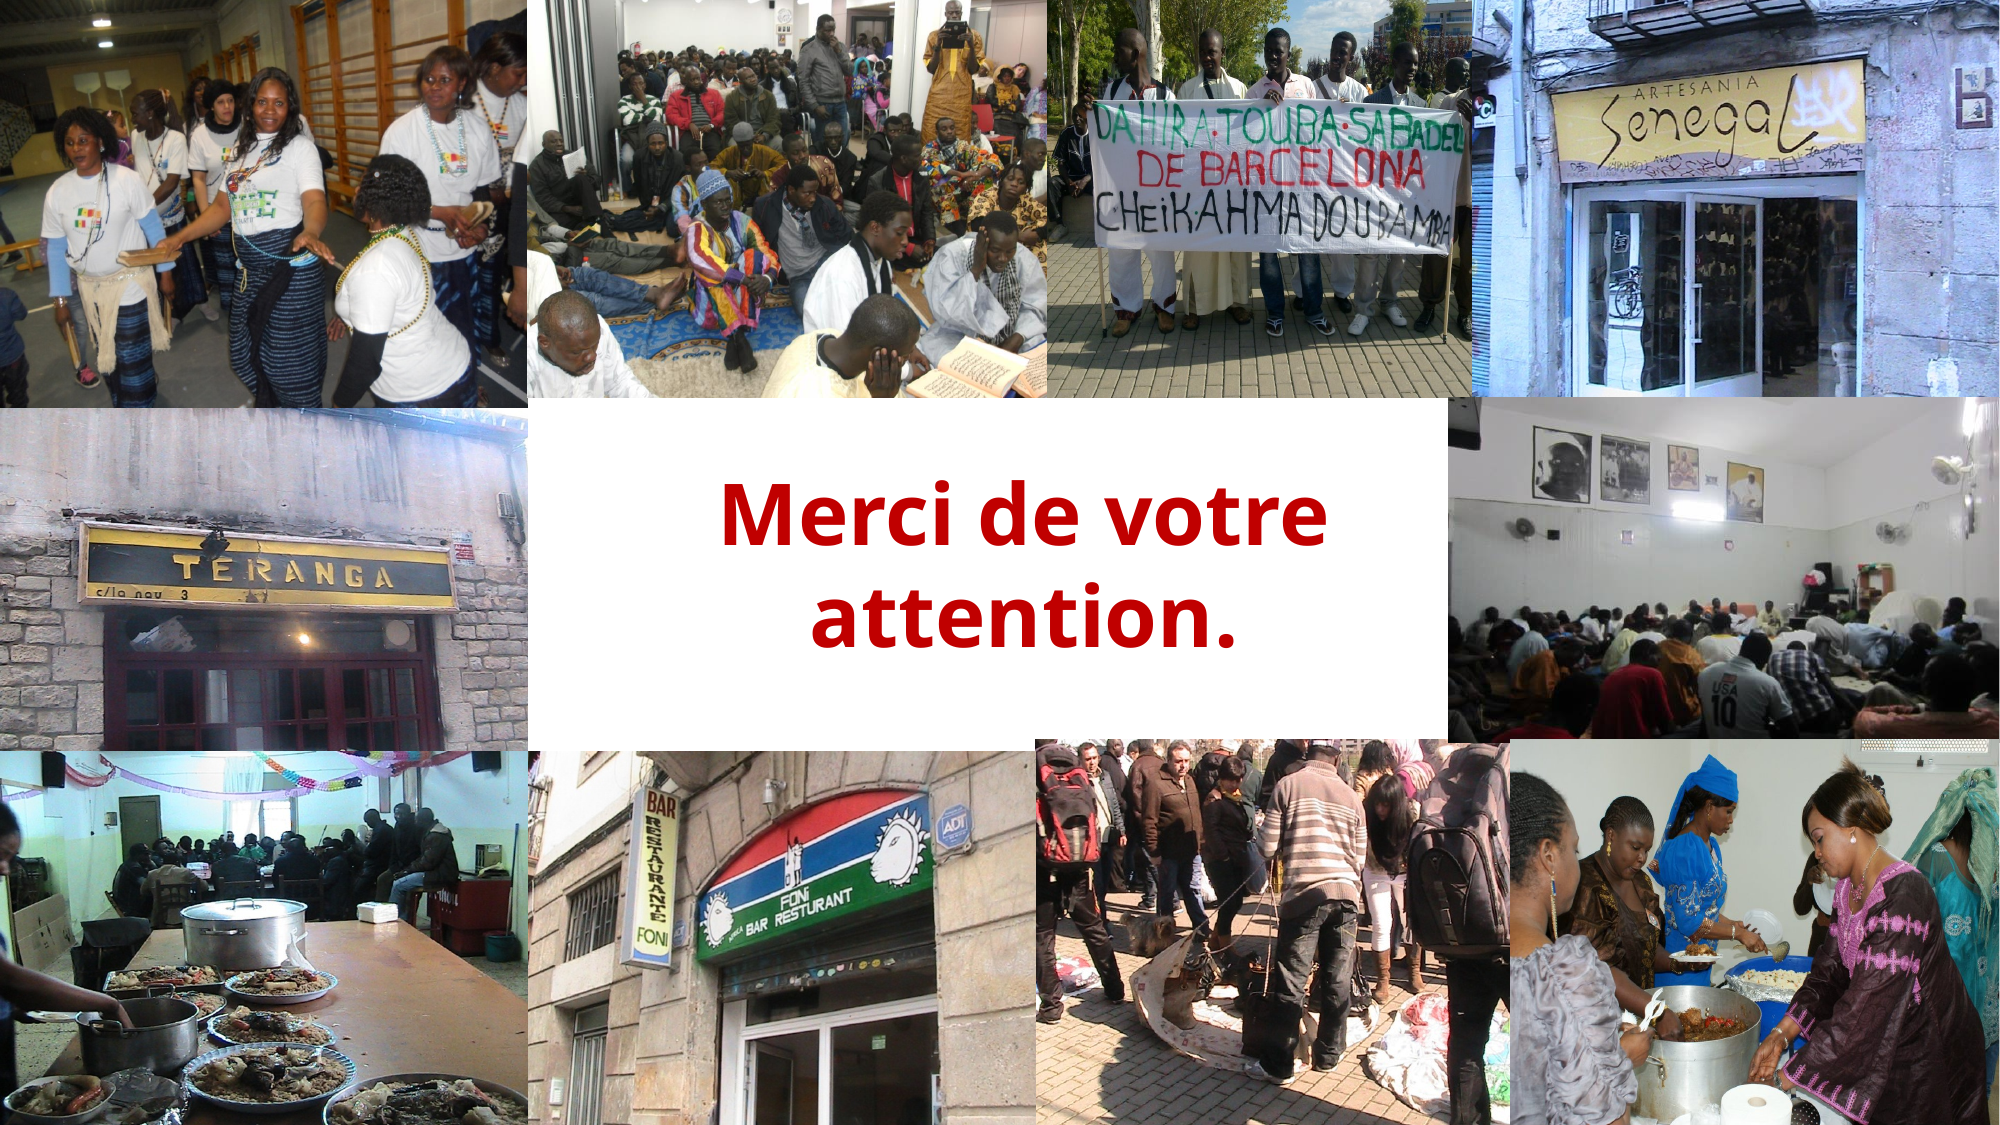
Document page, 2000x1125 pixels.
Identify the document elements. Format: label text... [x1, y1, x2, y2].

picture [0, 0, 2000, 1125]
title Merci de votre attention. [668, 439, 1380, 693]
